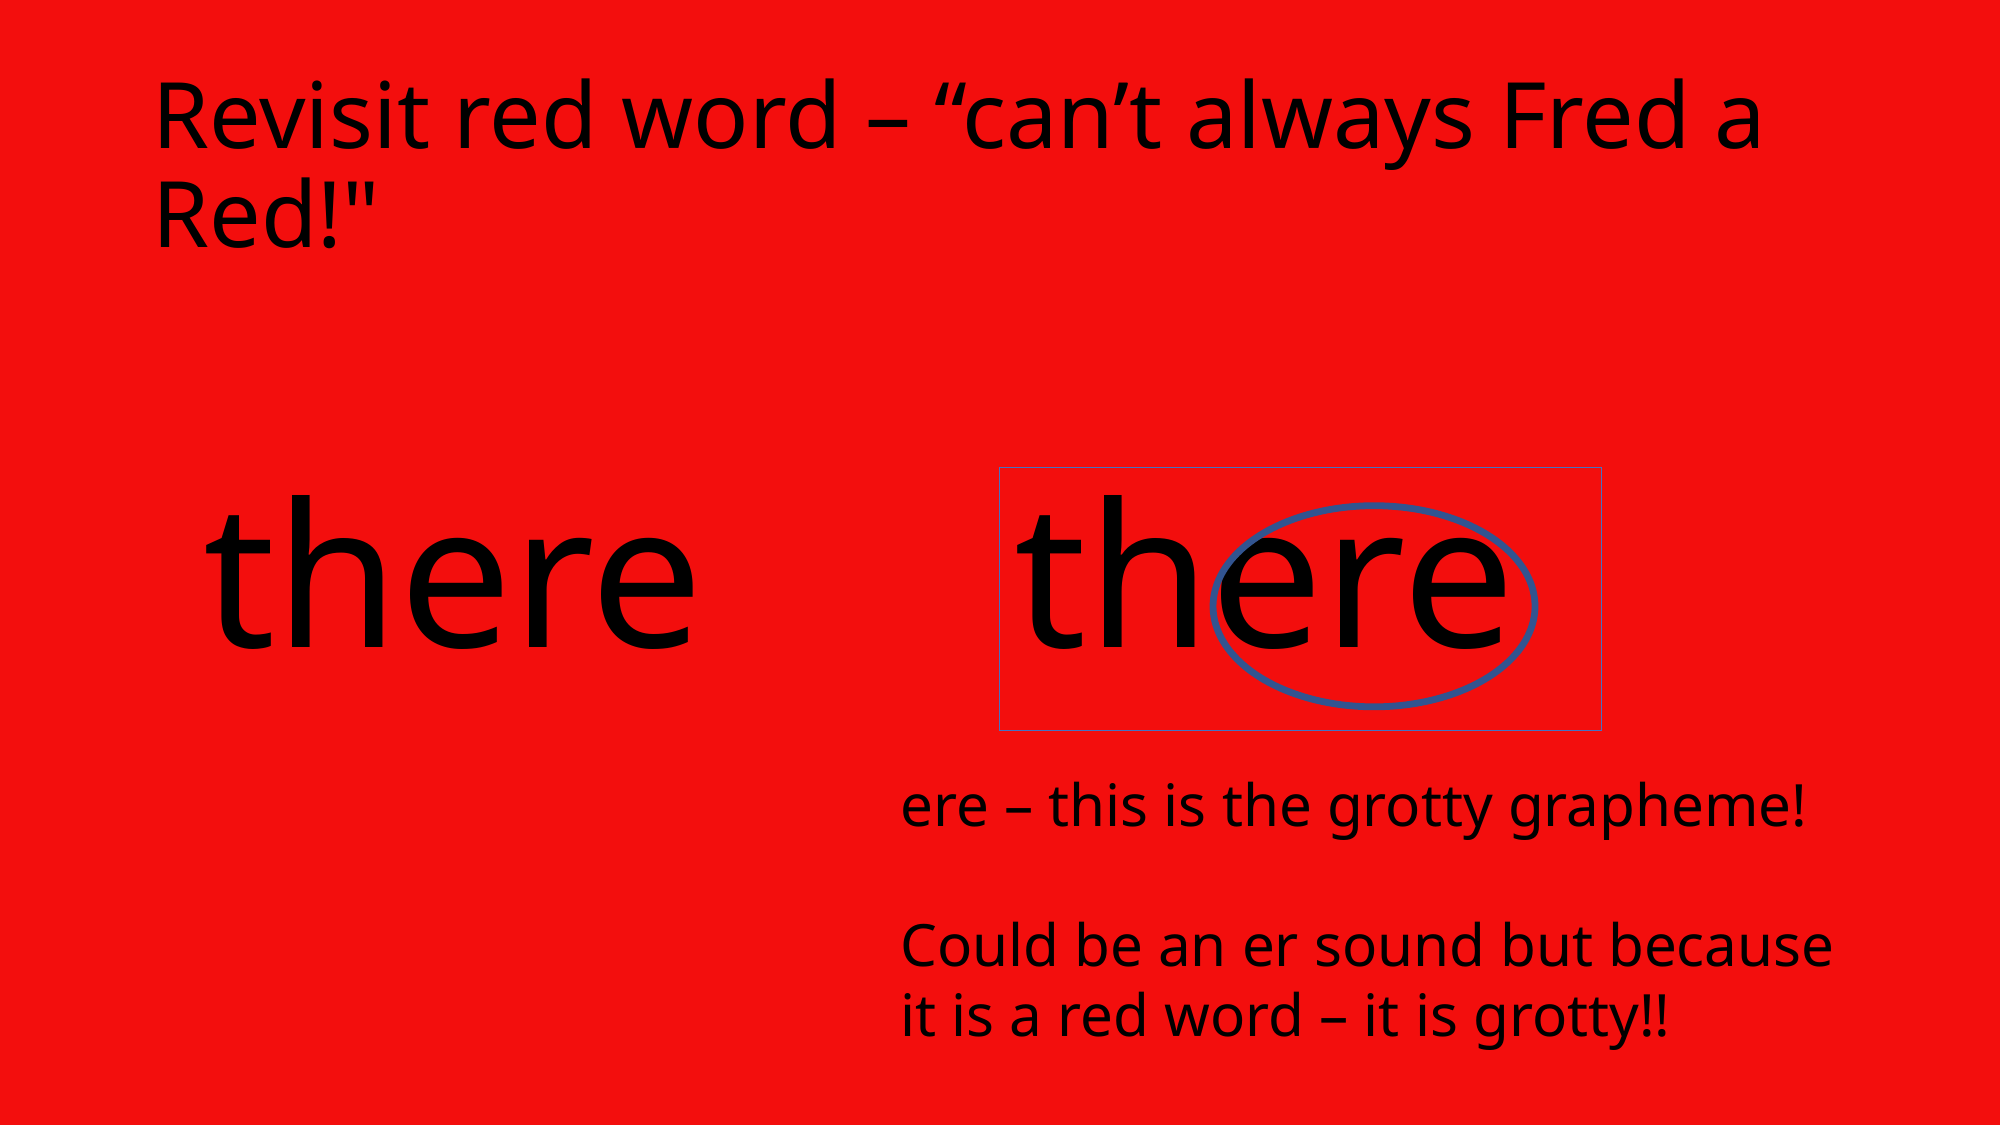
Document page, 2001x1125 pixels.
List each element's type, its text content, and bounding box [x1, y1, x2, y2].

list there [188, 467, 791, 731]
text_box ere – this is the grotty grapheme! Could be an er sound but because it is a red word – it is grotty!! [885, 760, 1863, 1056]
text_box [1212, 504, 1537, 708]
title Revisit red word – “can’t always Fred a Red!" [137, 59, 1863, 278]
text_box there [999, 467, 1602, 731]
